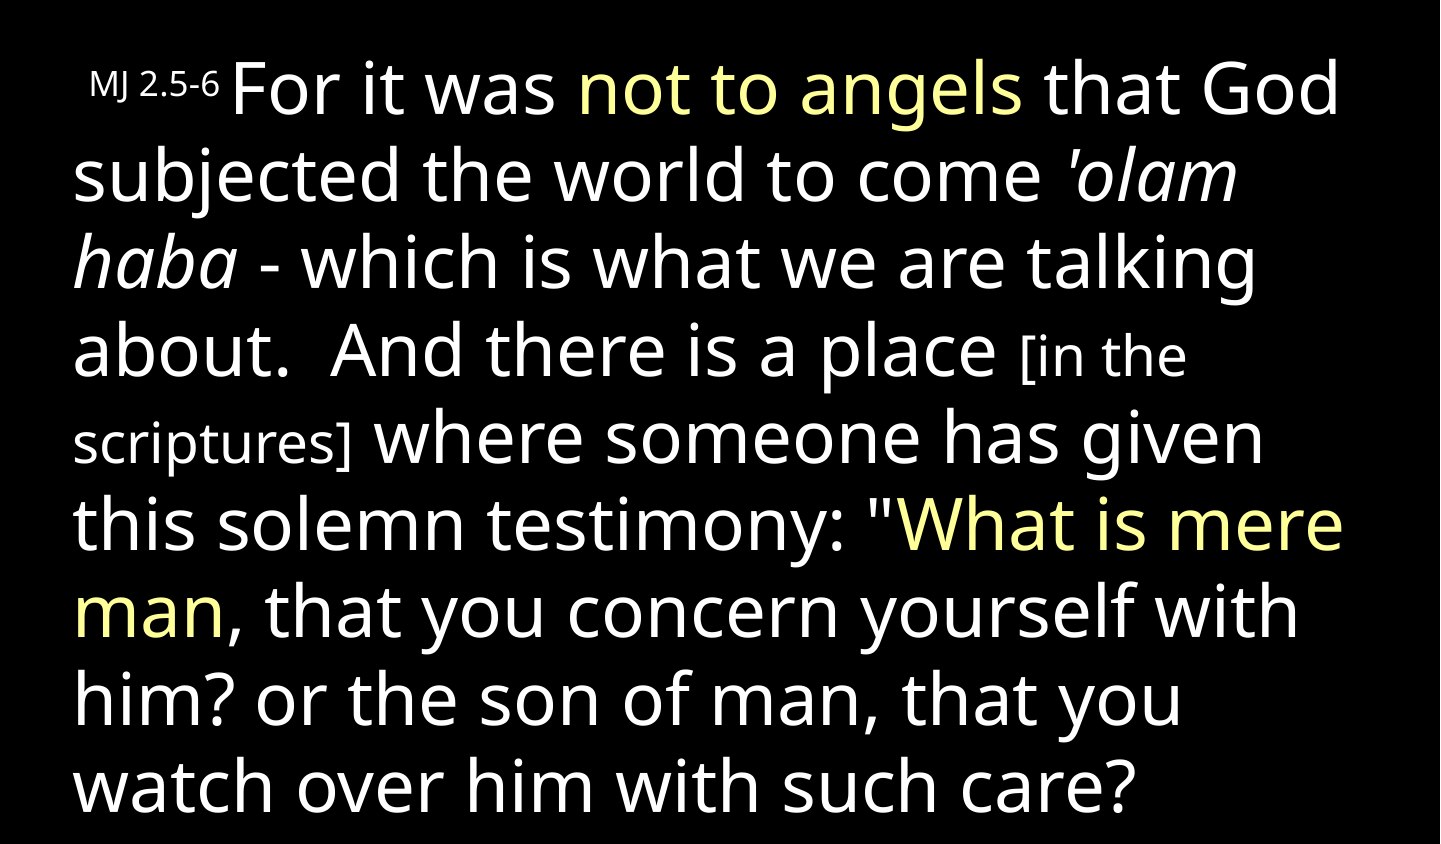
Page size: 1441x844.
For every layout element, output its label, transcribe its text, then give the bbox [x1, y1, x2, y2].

subtitle MJ 2.5-6 For it was not to angels that God subjected the world to come 'olam haba - which is what we are talking about. And there is a place [in the scriptures] where someone has given this solemn testimony: "What is mere man, that you concern yourself with him? or the son of man, that you watch over him with such care? [57, 34, 1396, 844]
